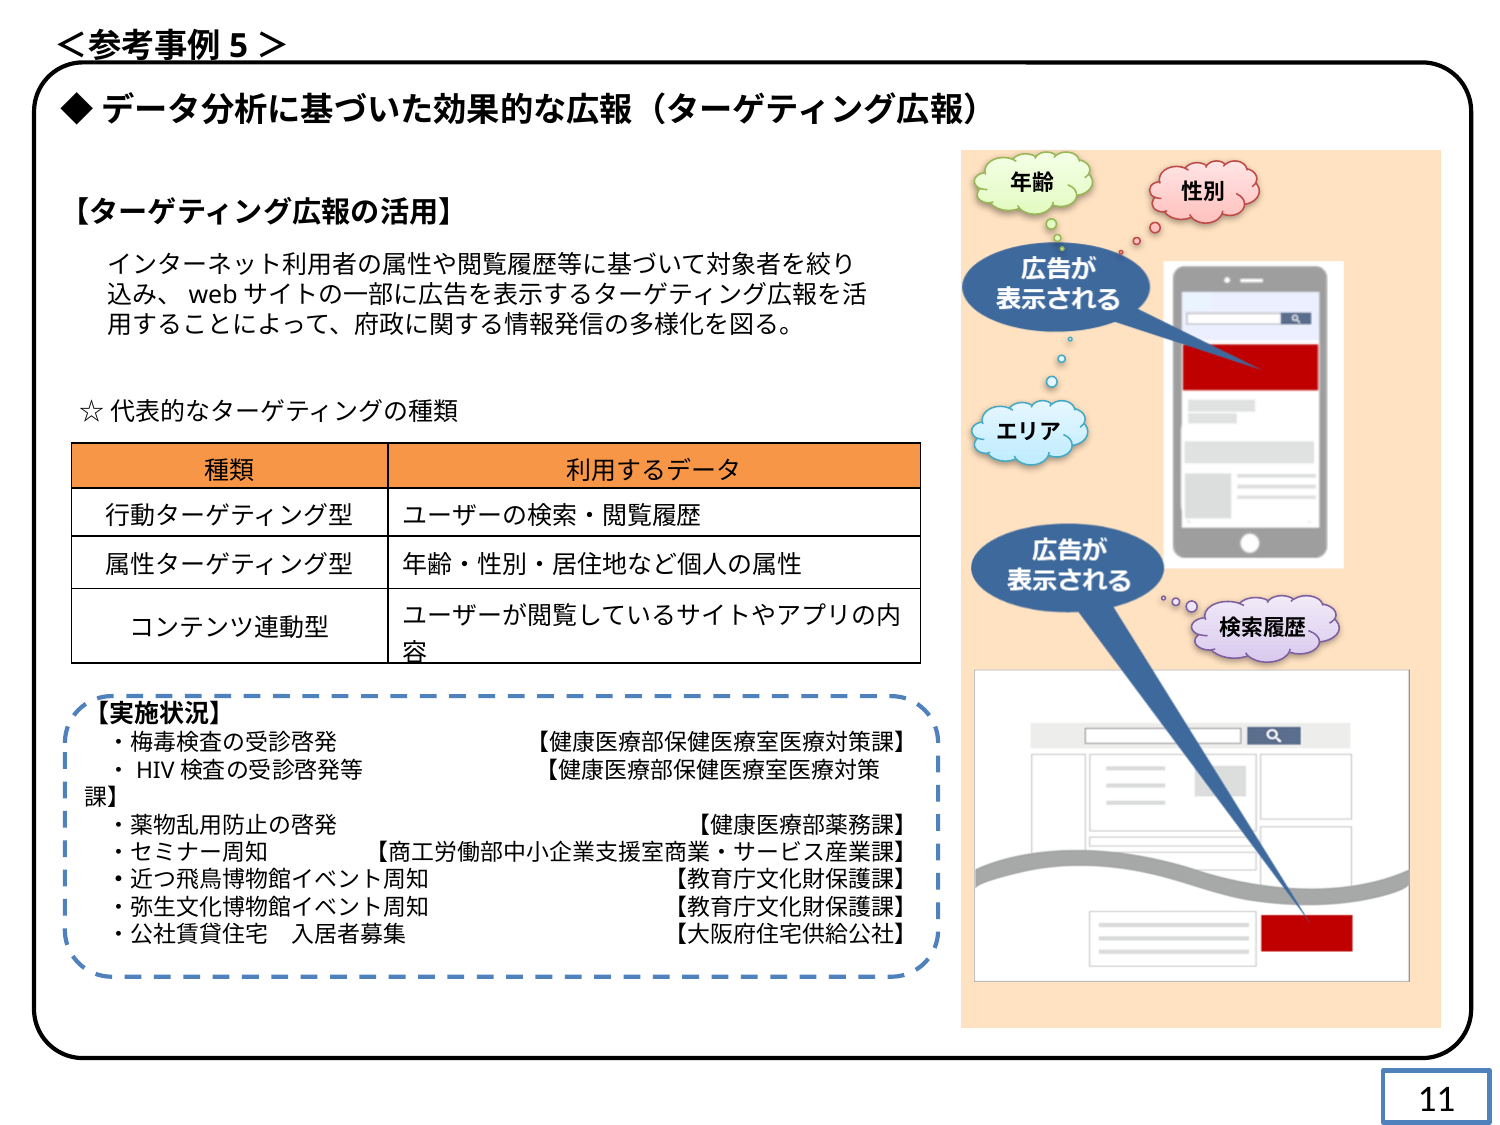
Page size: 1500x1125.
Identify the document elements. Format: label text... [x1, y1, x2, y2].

text_box 11 [1381, 1068, 1492, 1125]
text_box ＜参考事例5＞ [37, 0, 302, 90]
text_box ☆代表的なターゲティングの種類 [64, 387, 484, 426]
text_box インターネット利用者の属性や閲覧履歴等に基づいて対象者を絞り込み、webサイトの一部に広告を表示するターゲティング広報を活用することによって、府政に関する情報発信の多様化を図る。 [92, 241, 894, 343]
picture [958, 147, 1443, 1030]
table_cell ユーザーが閲覧しているサイトやアプリの内容 [389, 589, 920, 662]
table_header 種類 [72, 444, 387, 487]
text_box 【実施状況】 ・梅毒検査の受診啓発 【健康医療部保健医療室医療対策課】 ・HIV検査の受診啓発等 【健康医療部保健医療室医療対策課】 ・薬物乱用防止の啓発 【健康医療部薬務課】 ・セミナー周知 【商工労働部中小企業支援室商業・サービス産業課】 ・近つ飛鳥博物館イベント周知 【教育庁文化財保護課】 ・弥生文化博物館イベント周知 【教育庁文化財保護課】 ・公社賃貸住宅 入居者募集 【大阪府住宅供給公社】 [62, 693, 941, 979]
table_cell ユーザーの検索・閲覧履歴 [389, 489, 920, 535]
table_cell コンテンツ連動型 [72, 589, 387, 662]
text_box [24, 24, 1500, 99]
table_cell 属性ターゲティング型 [72, 537, 387, 588]
table_cell 年齢・性別・居住地など個人の属性 [389, 537, 920, 588]
text_box ◆データ分析に基づいた効果的な広報（ターゲティング広報） 【ターゲティング広報の活用】 [31, 100, 1474, 1061]
table_header 利用するデータ [389, 444, 920, 487]
table_cell 行動ターゲティング型 [72, 489, 387, 535]
